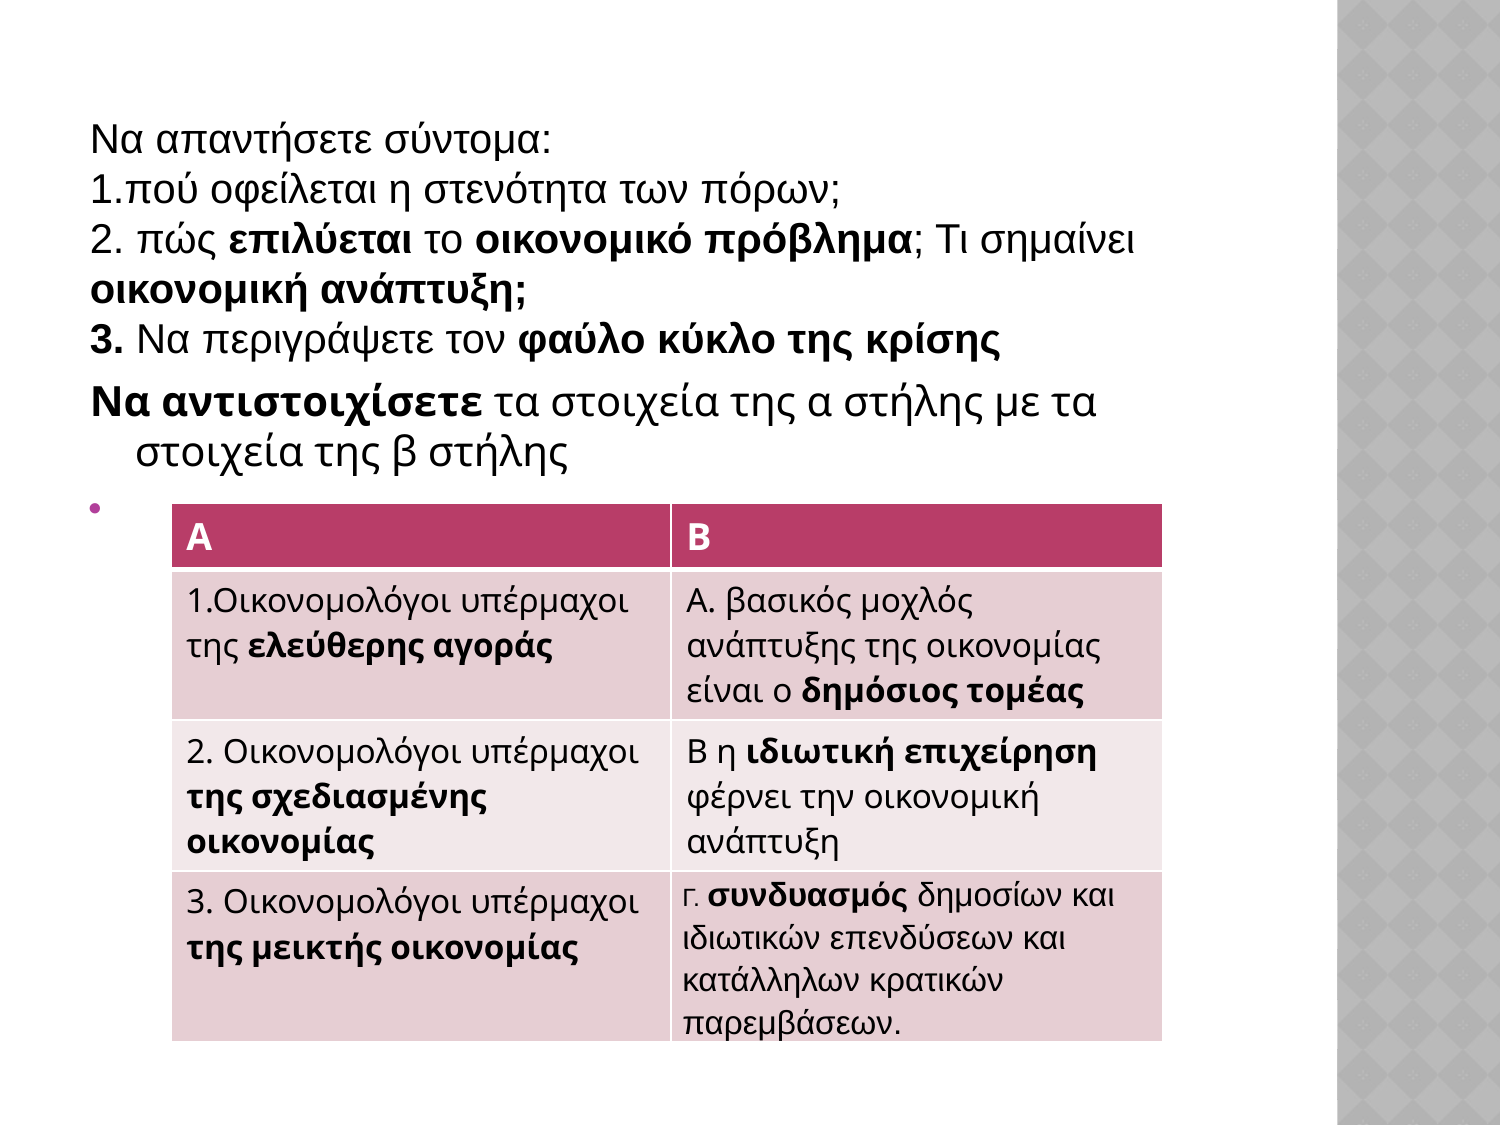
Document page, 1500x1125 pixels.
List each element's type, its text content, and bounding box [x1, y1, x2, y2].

table_cell Β η ιδιωτική επιχείρηση φέρνει την οικονομική ανάπτυξη [672, 721, 1162, 870]
table_header Β [672, 504, 1162, 567]
table_cell 3. Οικονομολόγοι υπέρμαχοι της μεικτής οικονομίας [172, 872, 670, 1041]
table_cell Γ. συνδυασμός δημοσίων και ιδιωτικών επενδύσεων και κατάλληλων κρατικών παρεμβάσεων. [672, 872, 1162, 1041]
table_cell 2. Οικονομολόγοι υπέρμαχοι της σχεδιασμένης οικονομίας [172, 721, 670, 870]
table_header Α [172, 504, 670, 567]
list Να απαντήσετε σύντομα: 1.πού οφείλεται η στενότητα των πόρων; 2. πώς επιλύεται το οικονομικό πρόβλημα; Τι σημαίνει οικονομική ανάπτυξη; 3. Να περιγράψετε τον φαύλο κύκλο της κρίσης Να αντιστοιχίσετε τα στοιχεία της α στήλης με τα στοιχεία της β στήλης [75, 54, 1263, 1059]
table_cell Α. βασικός μοχλός ανάπτυξης της οικονομίας είναι ο δημόσιος τομέας [672, 572, 1162, 719]
table_cell 1.Οικονομολόγοι υπέρμαχοι της ελεύθερης αγοράς [172, 572, 670, 719]
